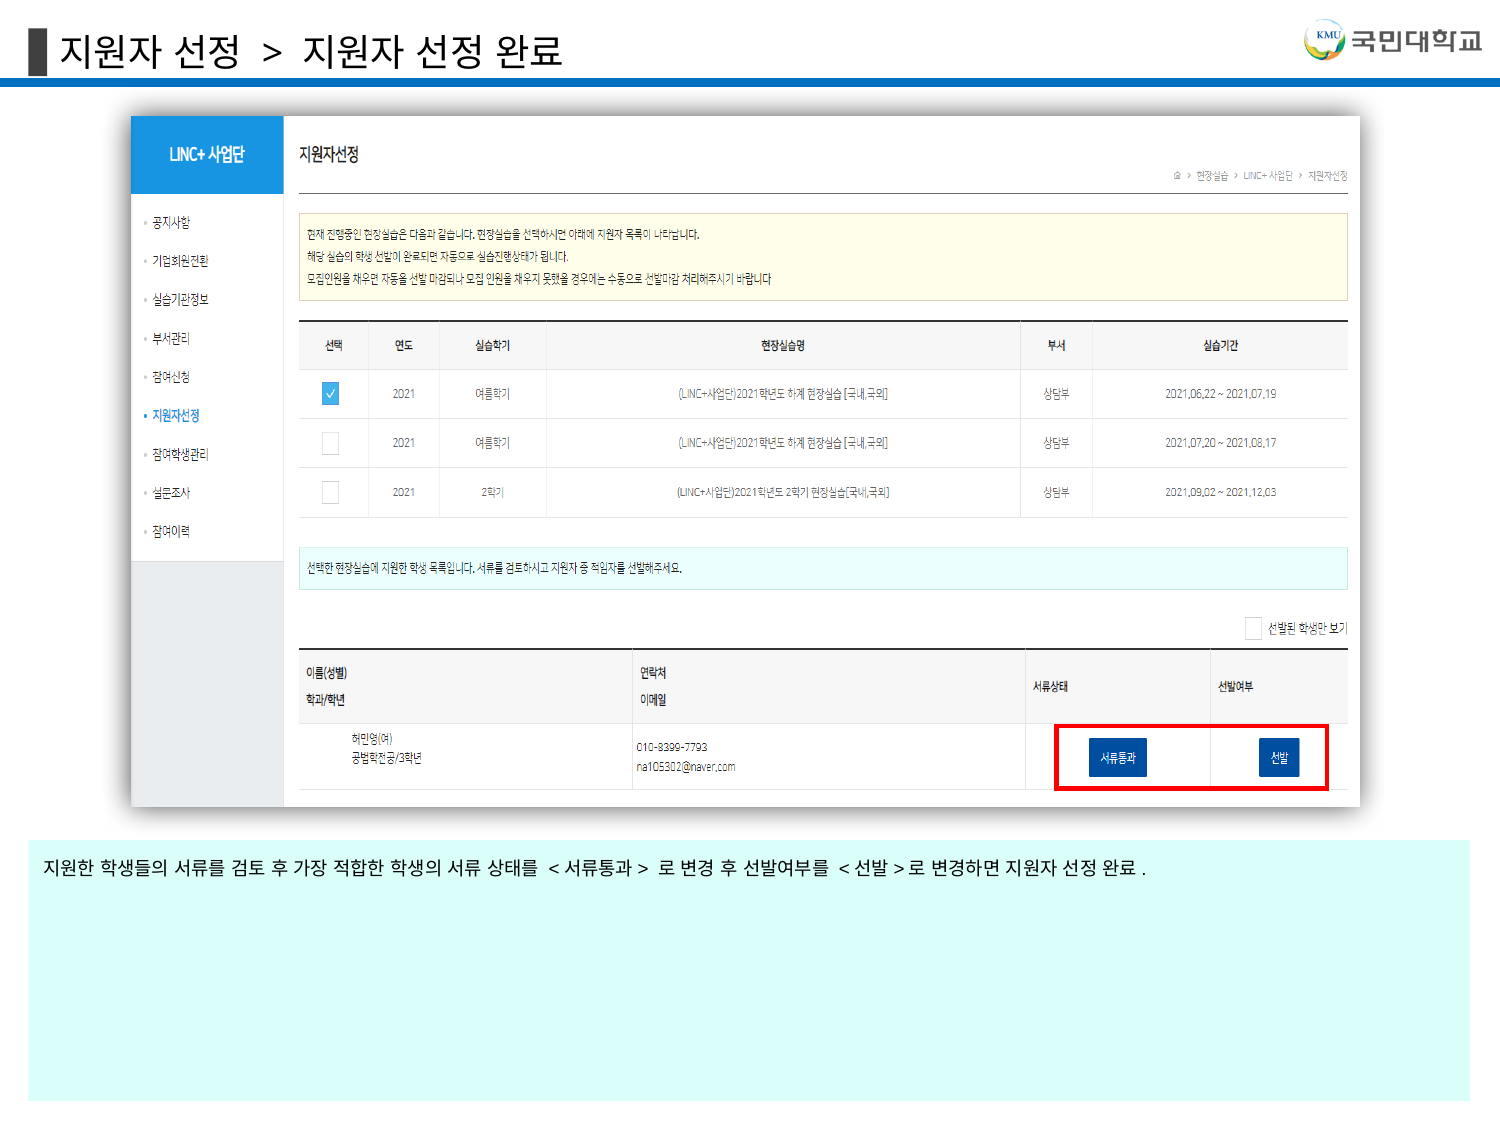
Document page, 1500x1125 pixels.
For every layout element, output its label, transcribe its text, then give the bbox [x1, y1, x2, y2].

text_box 지원자 선정 > 지원자 선정 완료 [44, 21, 580, 78]
picture [131, 116, 1360, 807]
text_box 지원한 학생들의 서류를 검토 후 가장 적합한 학생의 서류 상태를 <서류통과> 로 변경 후 선발여부를 <선발>로 변경하면 지원자 선정 완료. [27, 839, 1471, 1102]
text_box [27, 27, 48, 77]
picture [1302, 17, 1484, 63]
